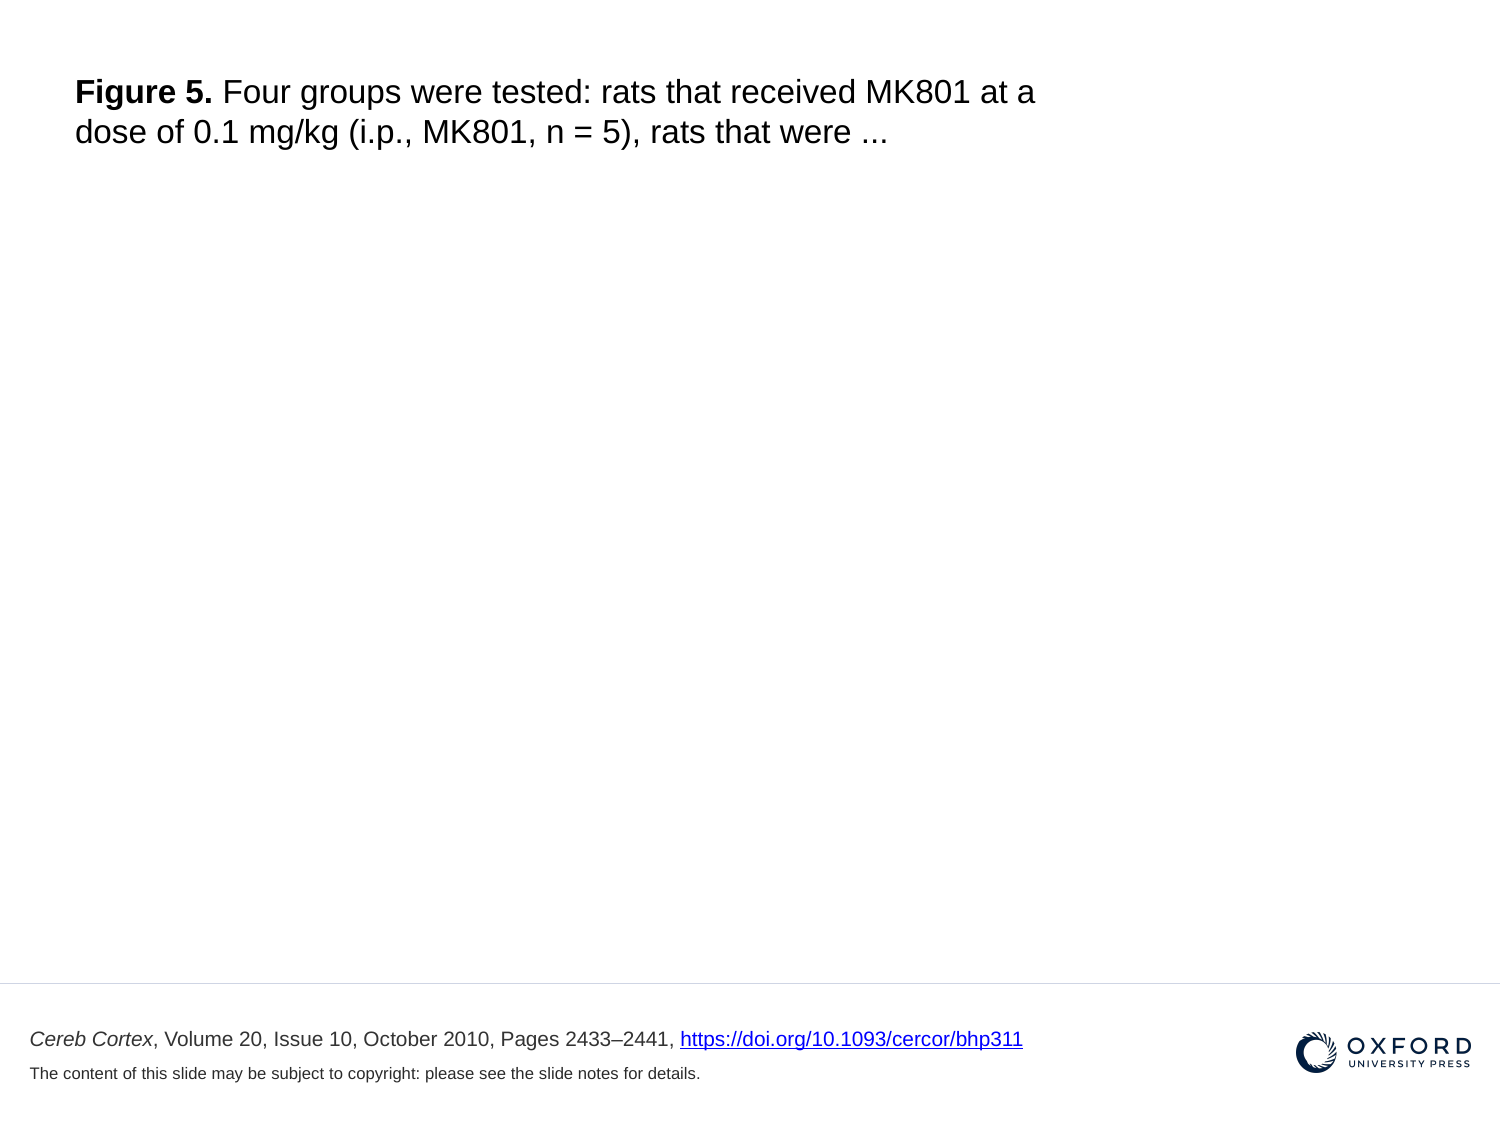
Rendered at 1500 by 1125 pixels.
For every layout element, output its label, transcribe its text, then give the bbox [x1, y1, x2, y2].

title Figure 5. Four groups were tested: rats that received MK801 at a dose of 0.1 mg/kg (i.p., MK801, n = 5), rats that were ... [75, 69, 1078, 171]
footer Cereb Cortex, Volume 20, Issue 10, October 2010, Pages 2433–2441, https://doi.org/10.1093/cercor/bhp311 The content of this slide may be subject to copyright: please see the slide notes for details. [0, 983, 1260, 1125]
picture [1296, 1032, 1471, 1073]
